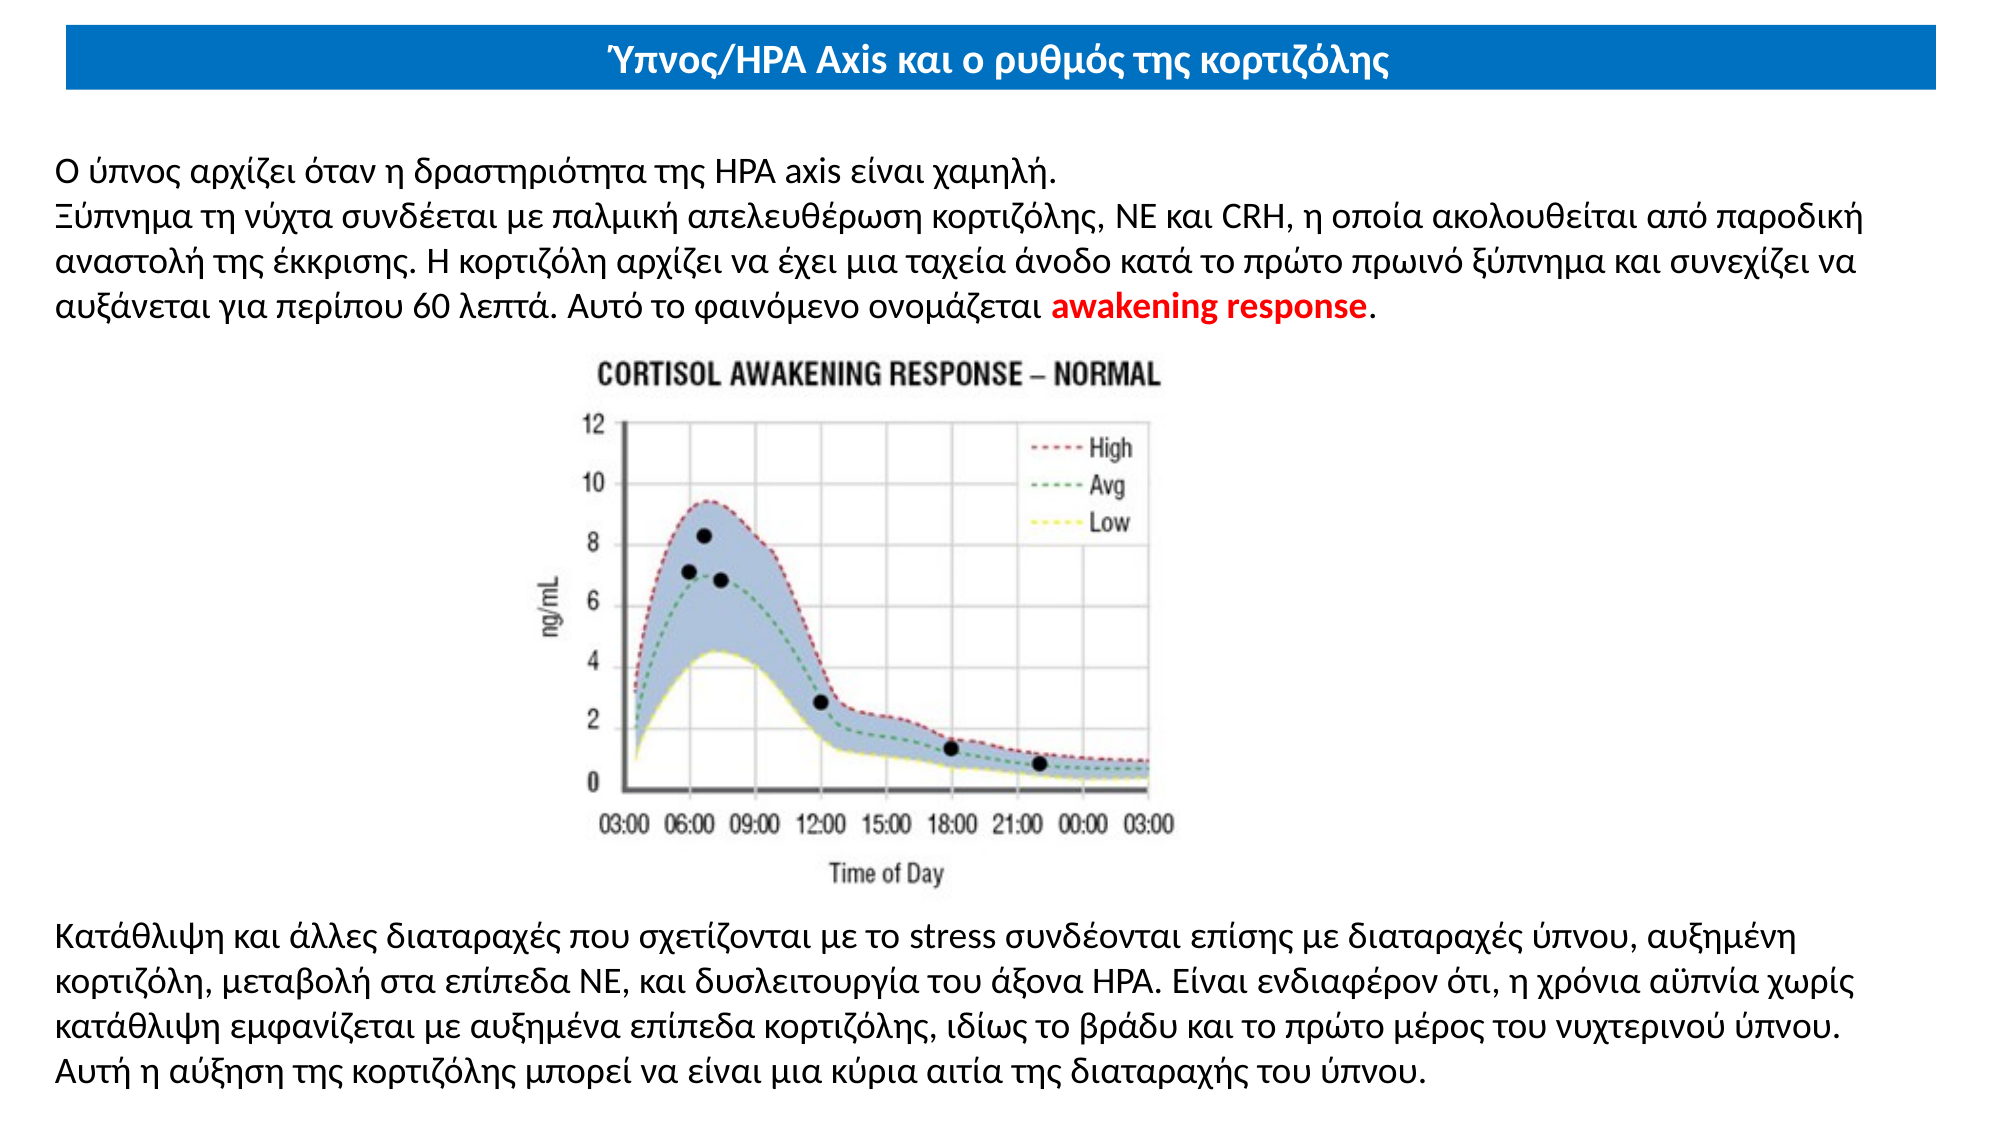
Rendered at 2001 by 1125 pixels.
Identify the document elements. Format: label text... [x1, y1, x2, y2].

text_box Ο ύπνος αρχίζει όταν η δραστηριότητα της HPA axis είναι χαμηλή. Ξύπνημα τη νύχτα συνδέεται με παλμική απελευθέρωση κορτιζόλης, NE και CRH, η οποία ακολουθείται από παροδική αναστολή της έκκρισης. Η κορτιζόλη αρχίζει να έχει μια ταχεία άνοδο κατά το πρώτο πρωινό ξύπνημα και συνεχίζει να αυξάνεται για περίπου 60 λεπτά. Αυτό το φαινόμενο ονομάζεται awakening response. Κατάθλιψη και άλλες διαταραχές που σχετίζονται με το stress συνδέονται επίσης με διαταραχές ύπνου, αυξημένη κορτιζόλη, μεταβολή στα επίπεδα ΝΕ, και δυσλειτουργία του άξονα ΗΡΑ. Είναι ενδιαφέρον ότι, η χρόνια αϋπνία χωρίς κατάθλιψη εμφανίζεται με αυξημένα επίπεδα κορτιζόλης, ιδίως το βράδυ και το πρώτο μέρος του νυχτερινού ύπνου. Αυτή η αύξηση της κορτιζόλης μπορεί να είναι μια κύρια αιτία της διαταραχής του ύπνου. [40, 138, 1908, 1099]
picture [526, 338, 1186, 907]
text_box Ύπνος/HPA Axis και ο ρυθμός της κορτιζόλης [66, 24, 1936, 90]
